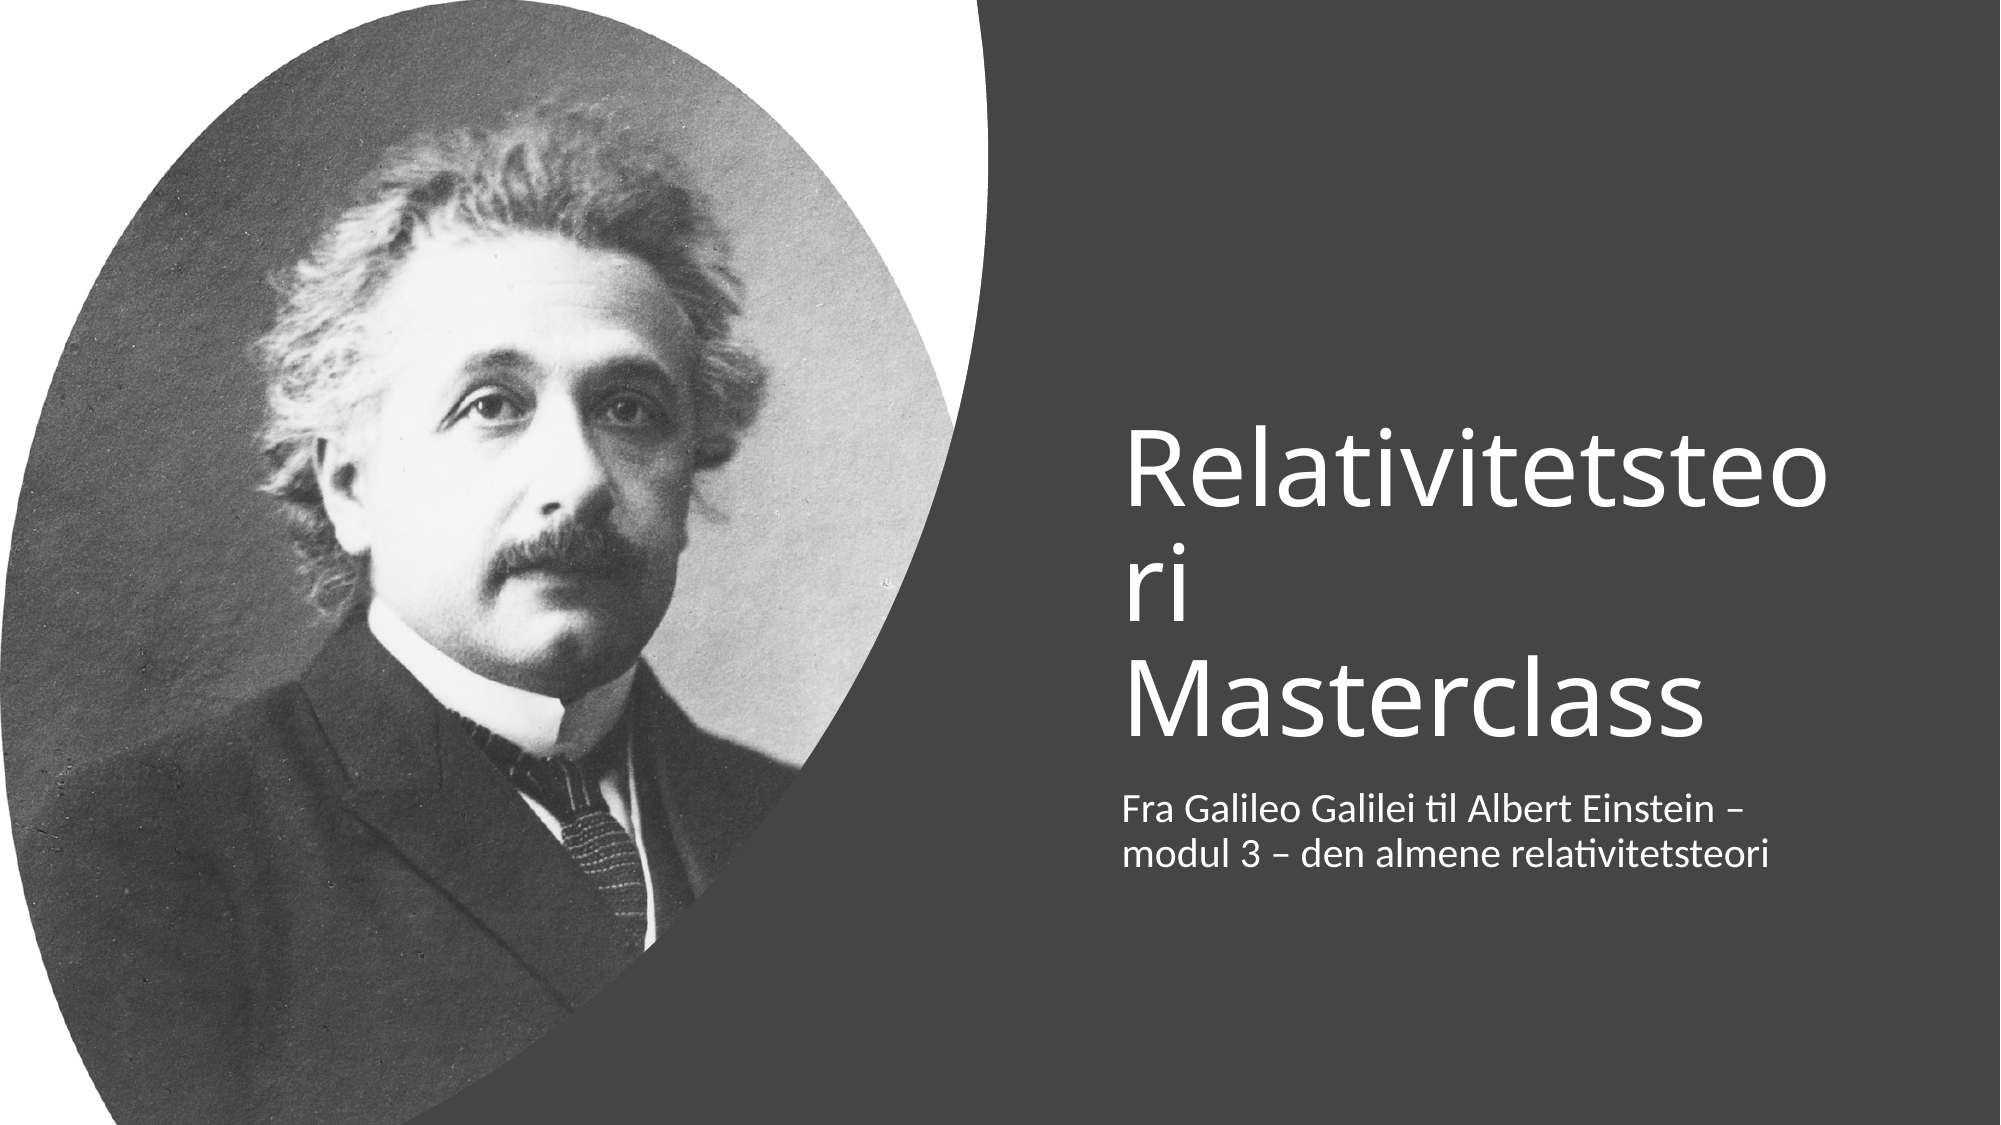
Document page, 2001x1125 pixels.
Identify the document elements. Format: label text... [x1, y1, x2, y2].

title Relativitetsteori Masterclass [1106, 292, 1869, 767]
picture [0, 0, 989, 1125]
subtitle Fra Galileo Galilei til Albert Einstein – modul 3 – den almene relativitetsteori [1106, 779, 1869, 968]
